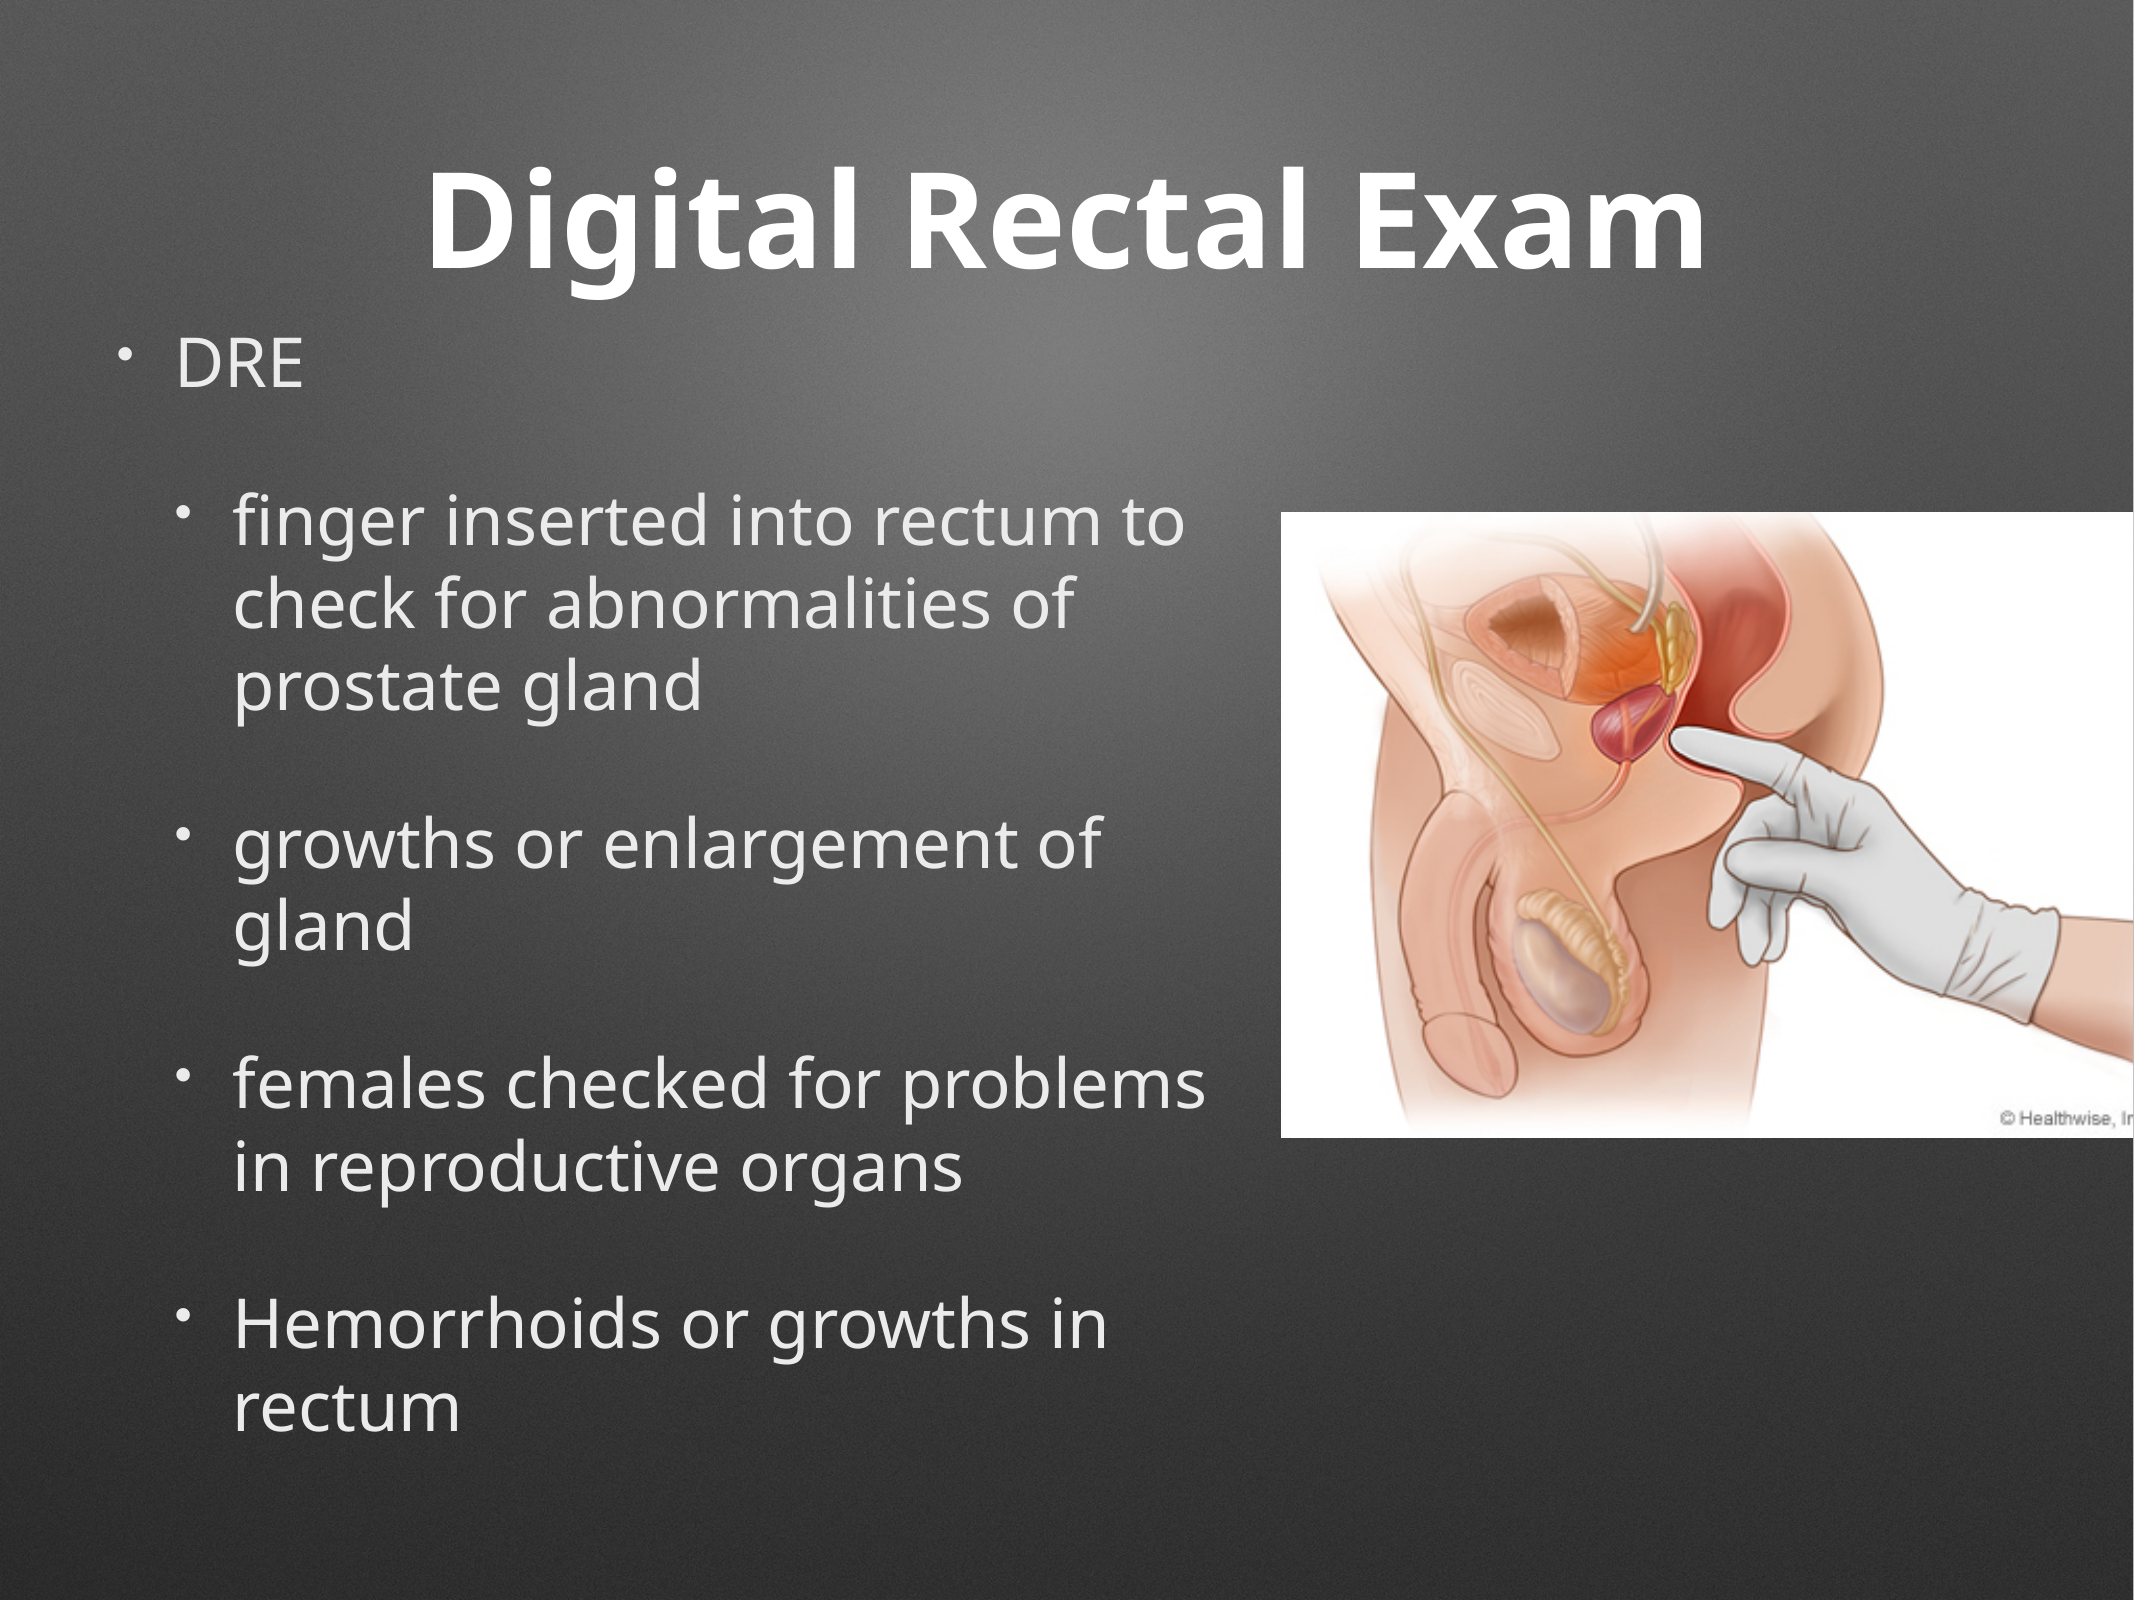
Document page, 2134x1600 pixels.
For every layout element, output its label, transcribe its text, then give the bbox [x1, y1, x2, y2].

list DRE finger inserted into rectum to check for abnormalities of prostate gland growths or enlargement of gland females checked for problems in reproductive organs Hemorrhoids or growths in rectum [116, 271, 1234, 1493]
picture [0, 0, 2134, 1600]
title Digital Rectal Exam [124, 39, 2009, 393]
